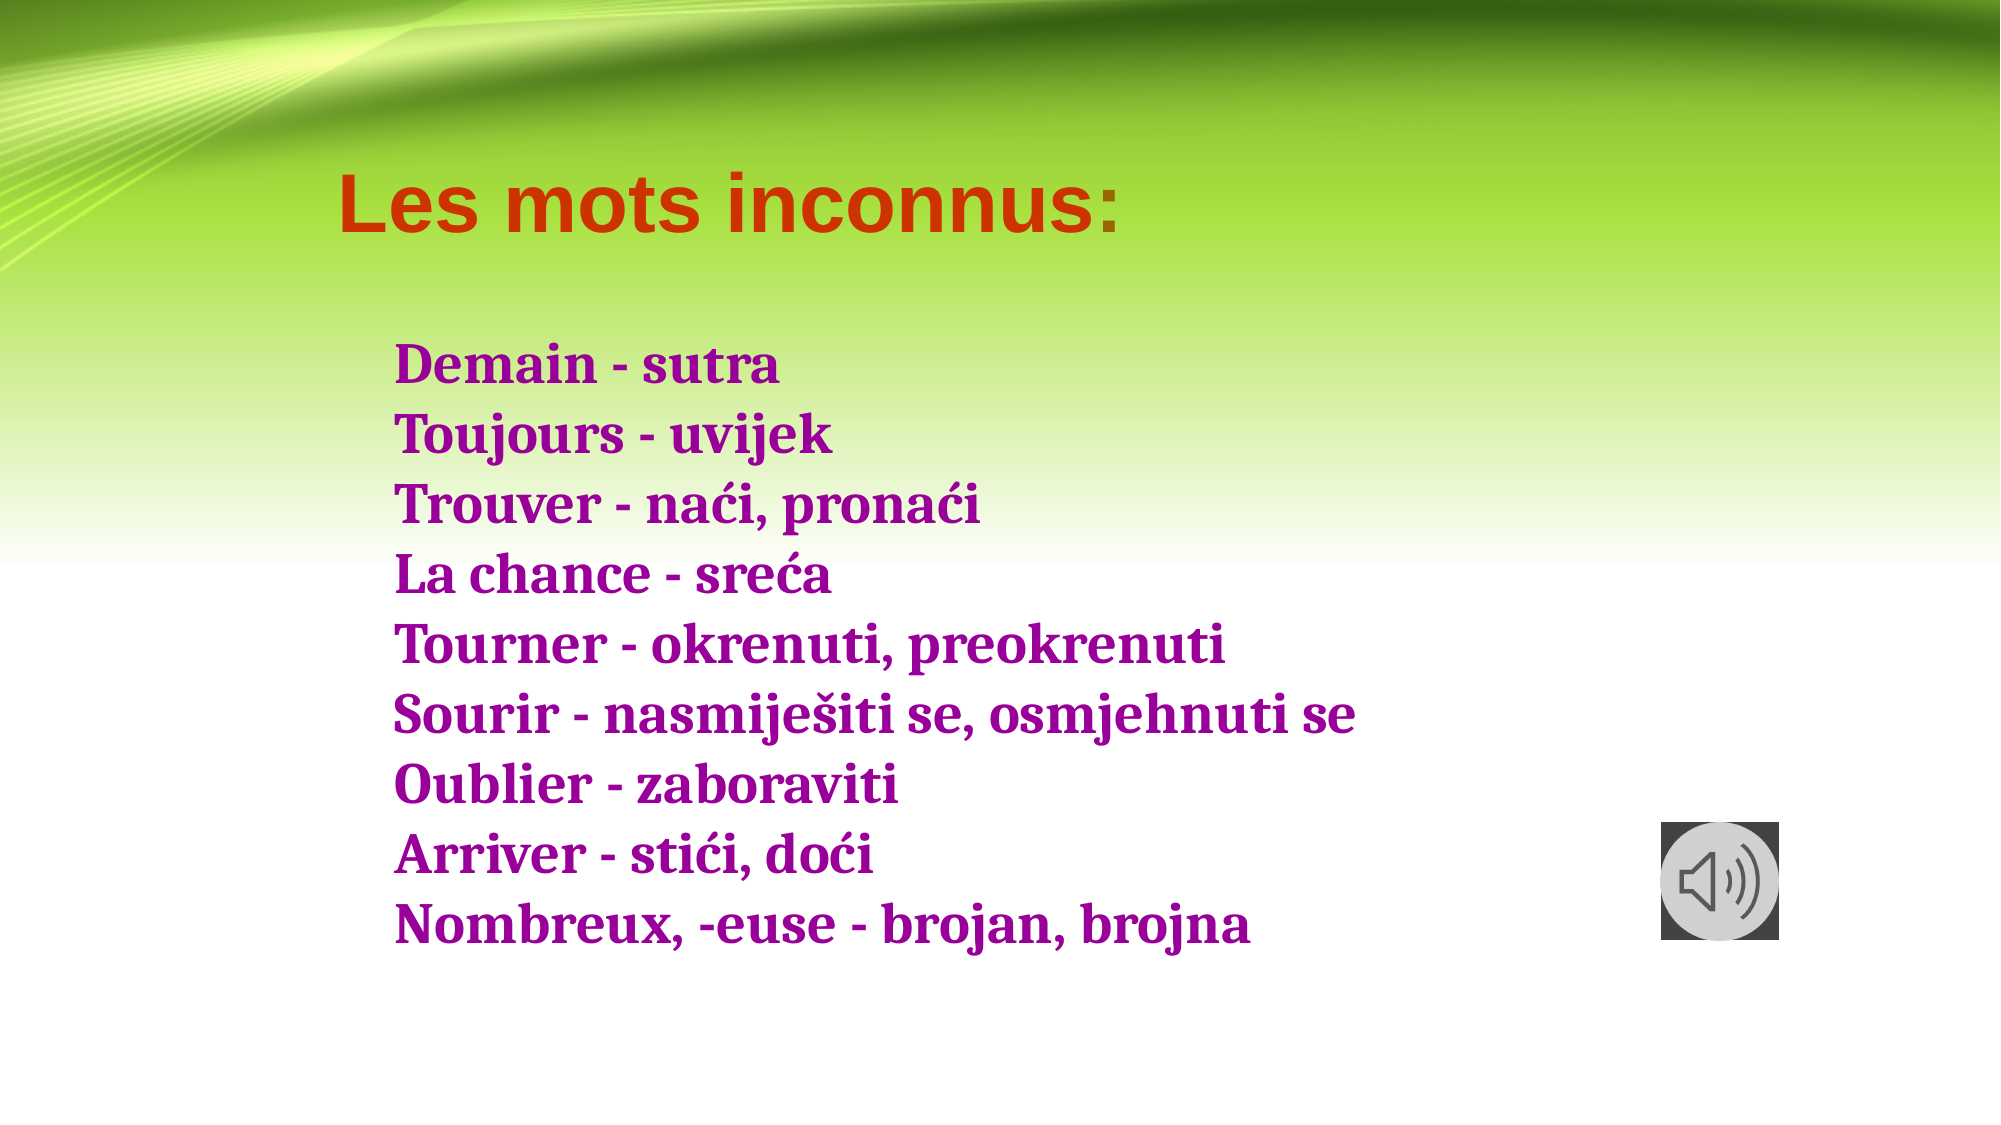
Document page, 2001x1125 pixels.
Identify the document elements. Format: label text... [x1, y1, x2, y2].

text_box Demain - sutra Toujours - uvijek Trouver - naći, pronaći La chance - sreća Tourner - okrenuti, preokrenuti Sourir - nasmiješiti se, osmjehnuti se Oublier - zaboraviti Arriver - stići, doći Nombreux, -euse - brojan, brojna [380, 317, 1626, 963]
title Les mots inconnus: [322, 151, 1435, 248]
picture [0, 0, 2000, 1125]
text_box [67, 217, 1001, 278]
